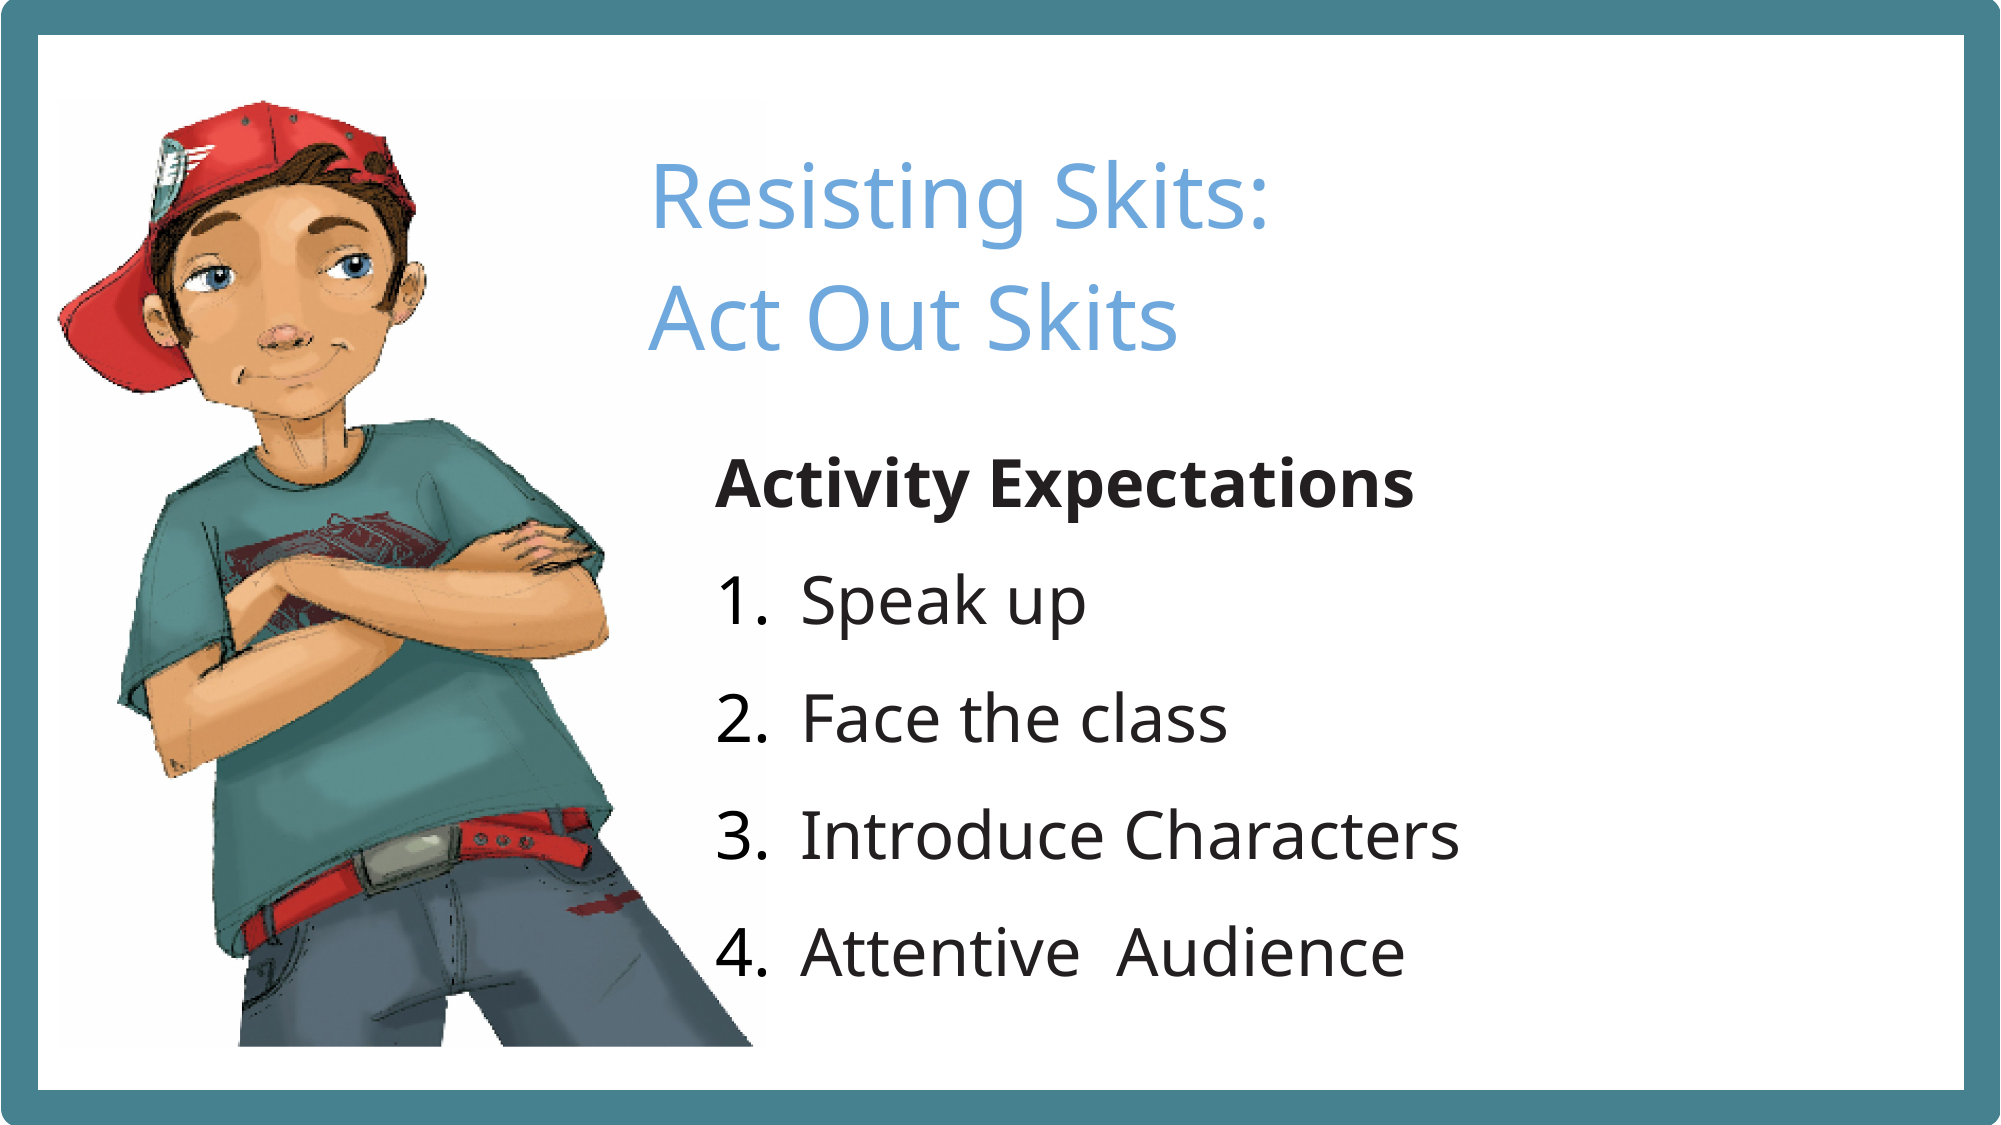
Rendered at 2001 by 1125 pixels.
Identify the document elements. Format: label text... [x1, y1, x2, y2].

picture [56, 99, 766, 1049]
text_box Resisting Skits: Act Out Skits [770, 107, 1648, 248]
text_box Activity Expectations Speak up Face the class Introduce Characters Attentive Audience [696, 425, 1968, 1125]
text_box [19, 16, 1983, 1109]
